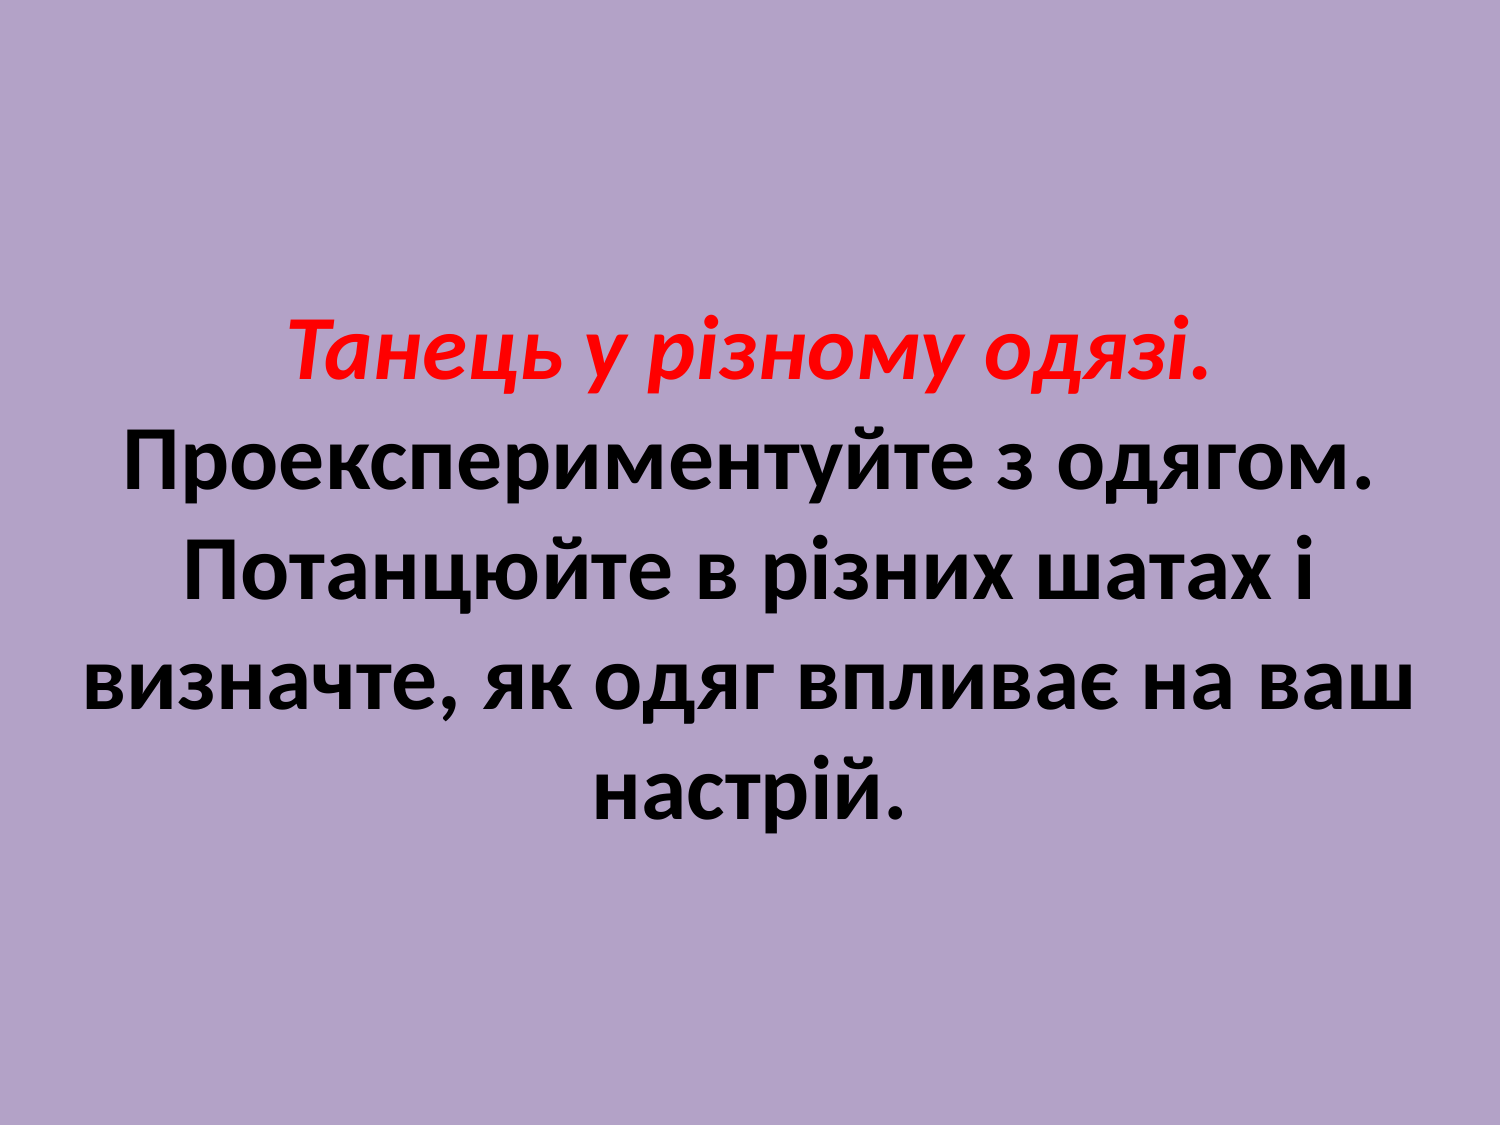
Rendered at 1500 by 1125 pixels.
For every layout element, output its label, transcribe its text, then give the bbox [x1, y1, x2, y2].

title Танець у різному одязі. Проекспериментуйте з одягом. Потанцюйте в різних шатах і визначте, як одяг впливає на ваш настрій. [0, 0, 1500, 1125]
